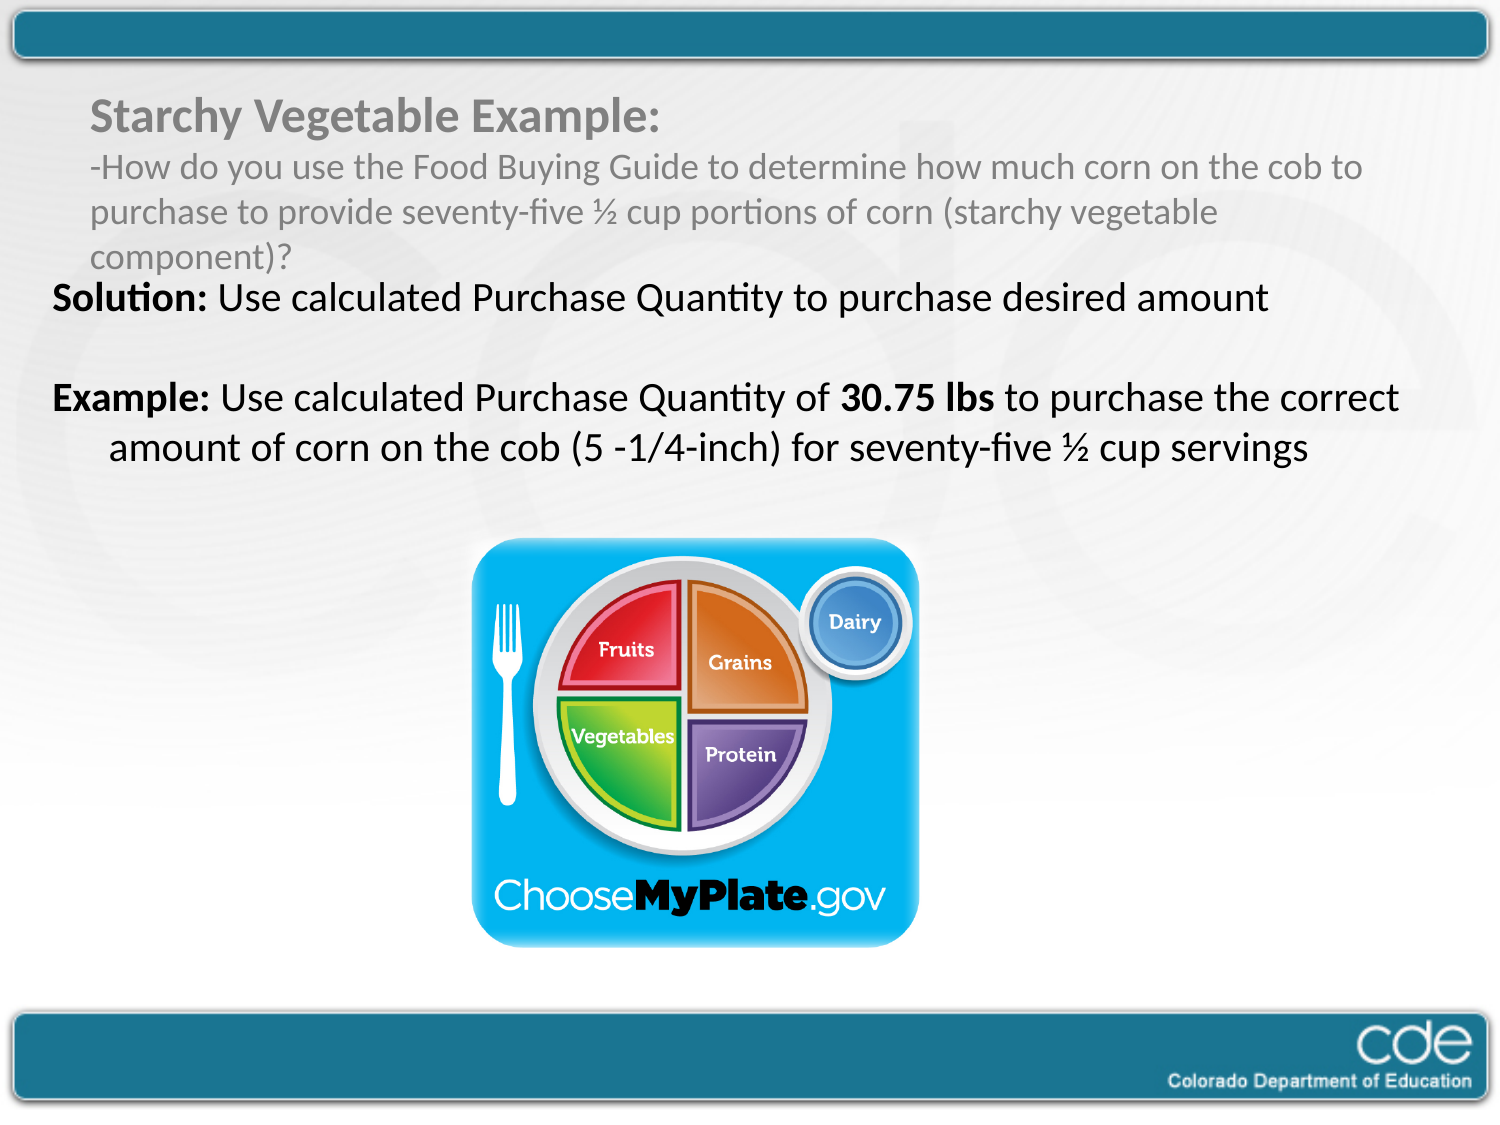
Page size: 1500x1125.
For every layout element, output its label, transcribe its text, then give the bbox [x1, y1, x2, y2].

text_box Starchy Vegetable Example: -How do you use the Food Buying Guide to determine how much corn on the cob to purchase to provide seventy-five ½ cup portions of corn (starchy vegetable component)? [74, 75, 1425, 243]
list Solution: Use calculated Purchase Quantity to purchase desired amount [37, 262, 1475, 325]
list Example: Use calculated Purchase Quantity of 30.75 lbs to purchase the correct amount of corn on the cob (5 -1/4-inch) for seventy-five ½ cup servings [37, 362, 1475, 488]
picture [0, 0, 1500, 1125]
title [75, 45, 1425, 75]
